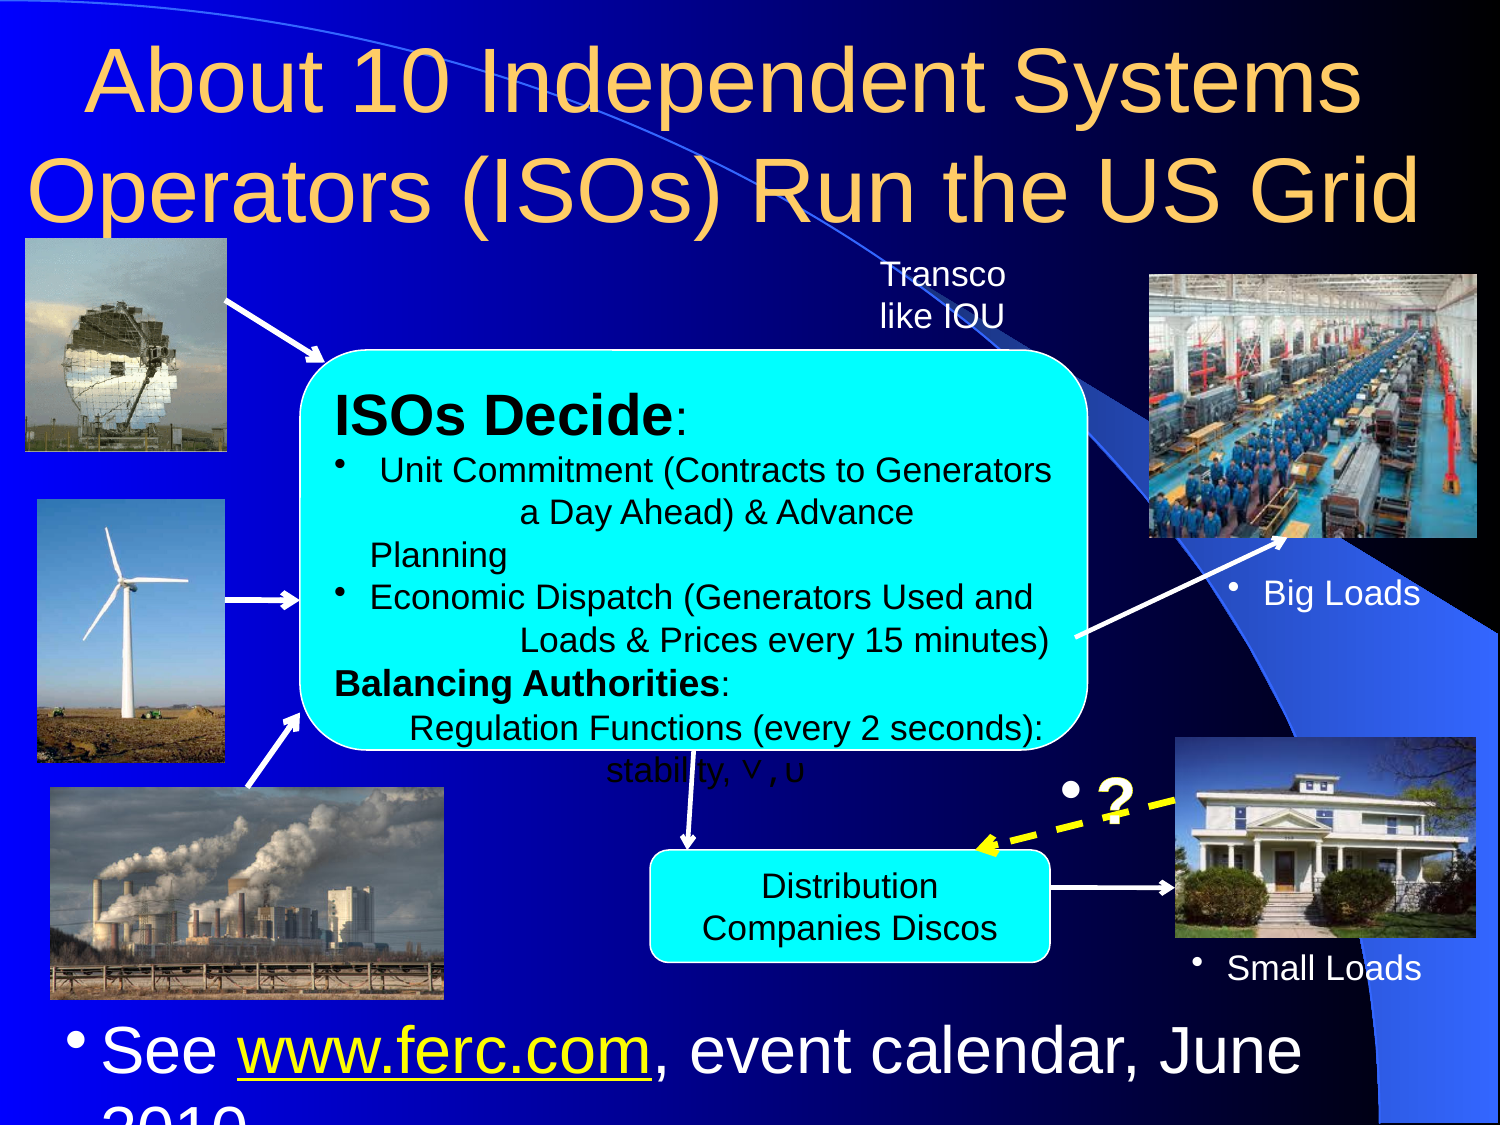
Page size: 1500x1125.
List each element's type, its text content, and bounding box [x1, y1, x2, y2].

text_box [24, 237, 238, 488]
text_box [224, 299, 326, 363]
picture [49, 787, 445, 1001]
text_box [235, 723, 312, 777]
text_box See www.ferc.com, event calendar, June 2010 [49, 999, 1475, 1125]
text_box Transco like IOU [864, 243, 1022, 344]
picture [37, 499, 226, 763]
text_box Small Loads [1176, 946, 1437, 995]
text_box ISOs Decide: Unit Commitment (Contracts to Generators a Day Ahead) & Advance Planning Economic Dispatch (Generators Used and Loads & Prices every 15 minutes) Balancing Authorities: Regulation Functions (every 2 seconds): stability, ∨,υ [299, 349, 1088, 751]
text_box Big Loads [1291, 562, 1436, 620]
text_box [1074, 537, 1288, 638]
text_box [974, 799, 1176, 851]
text_box ? [1045, 749, 1151, 798]
picture [1174, 737, 1476, 938]
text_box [686, 749, 694, 851]
title About 10 Independent Systems Operators (ISOs) Run the US Grid [0, 37, 1451, 226]
picture [1149, 274, 1477, 538]
text_box Distribution Companies Discos [650, 849, 1051, 963]
